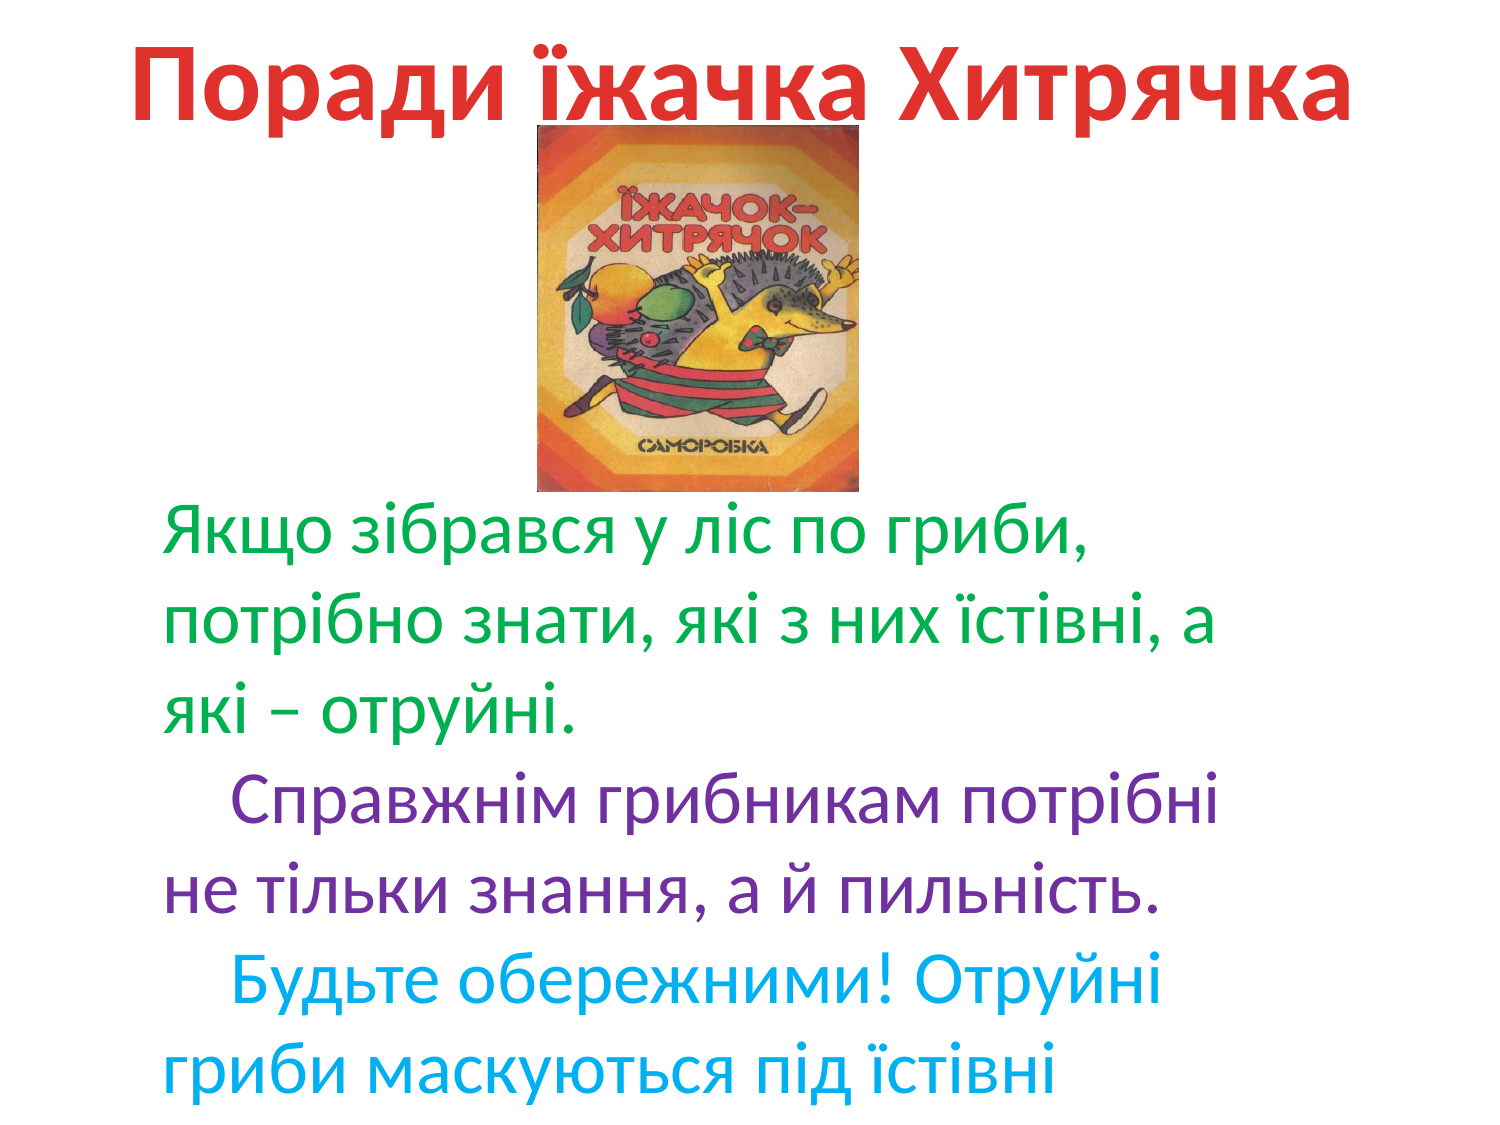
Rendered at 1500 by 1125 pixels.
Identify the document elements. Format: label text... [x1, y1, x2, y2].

text_box Поради їжачка Хитрячка [114, 0, 1372, 150]
picture [537, 125, 859, 492]
text_box Якщо зібрався у ліс по гриби, потрібно знати, які з них їстівні, а які – отруйні. Справжнім грибникам потрібні не тільки знання, а й пильність. Будьте обережними! Отруйні гриби маскуються під їстівні [147, 290, 1329, 1116]
